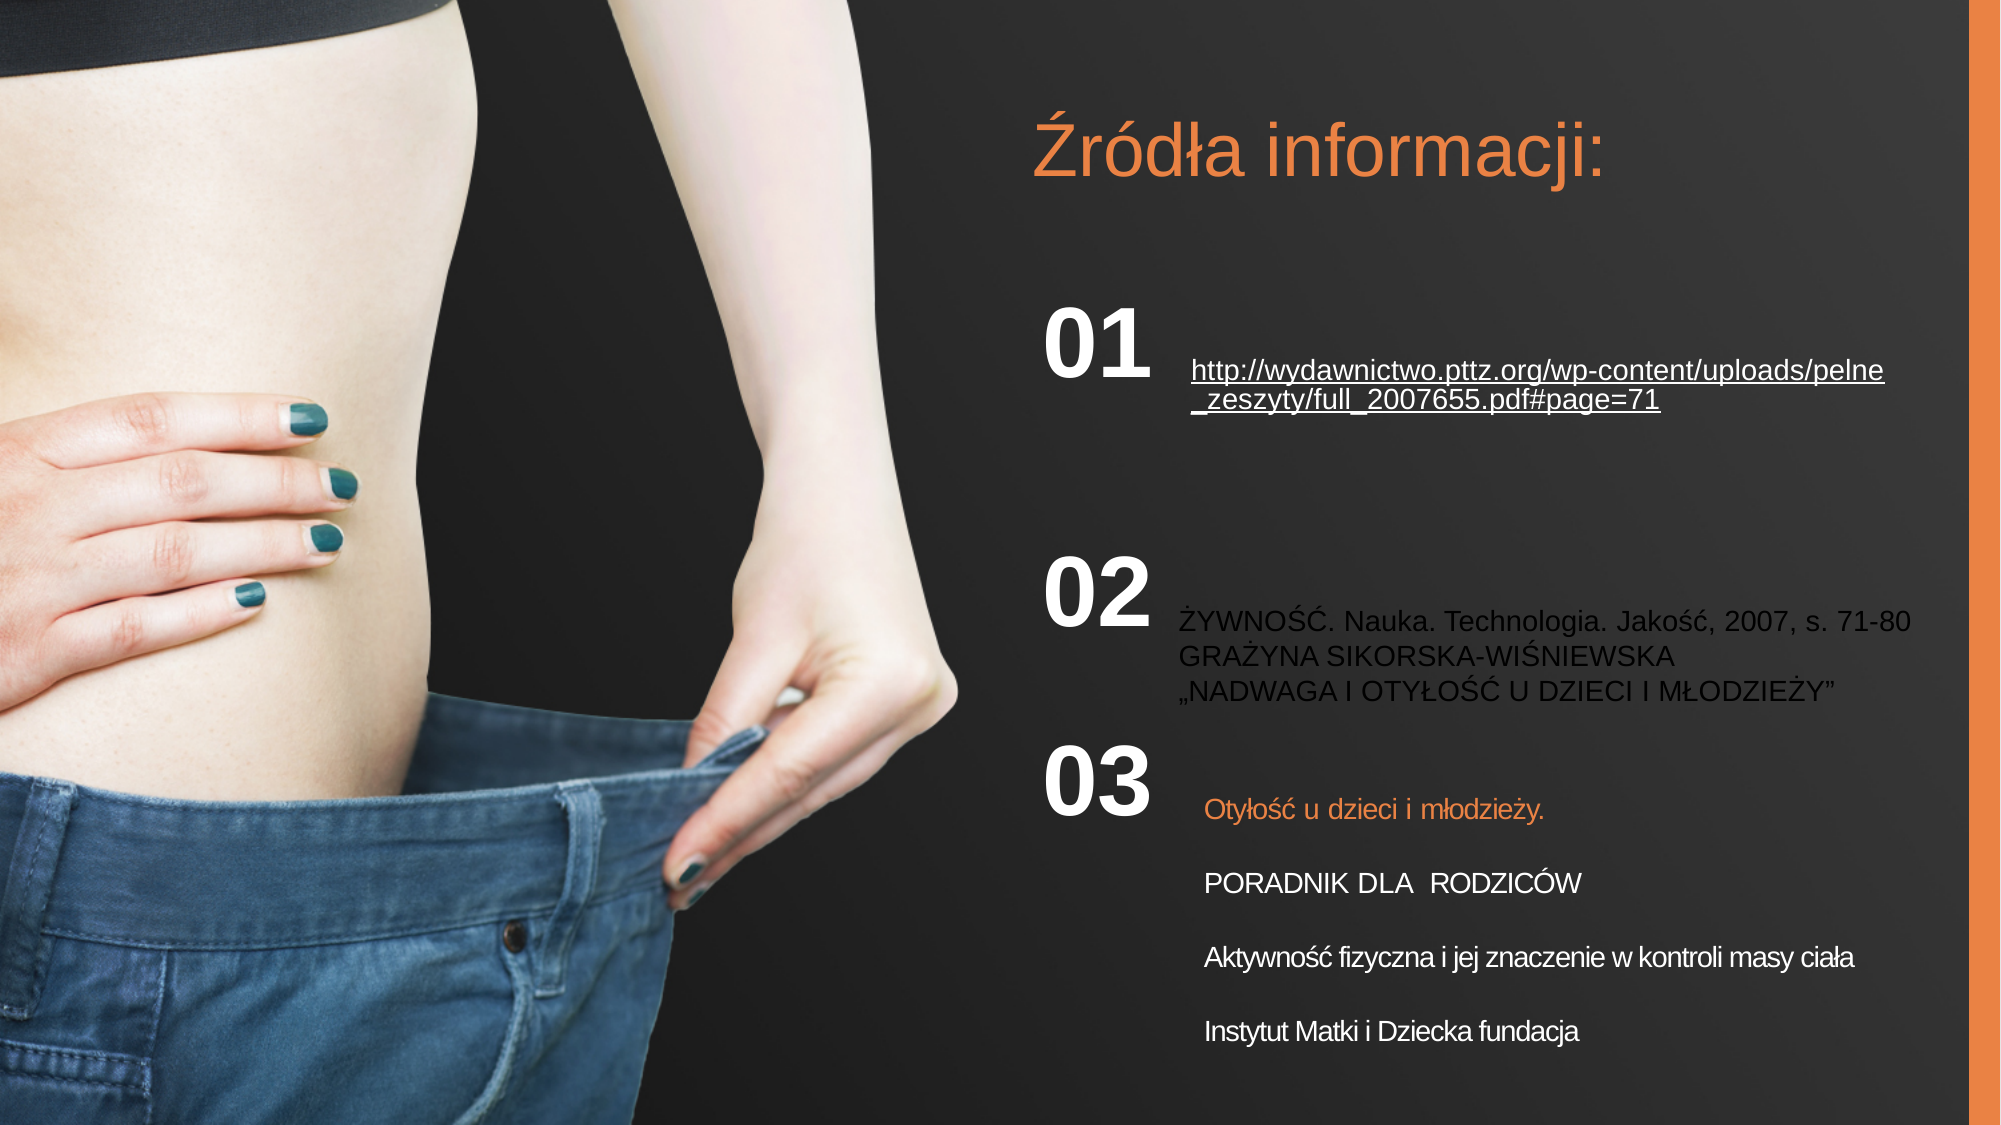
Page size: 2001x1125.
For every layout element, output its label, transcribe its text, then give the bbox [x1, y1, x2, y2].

picture [0, 0, 1968, 1125]
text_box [1018, 519, 1904, 656]
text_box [1018, 269, 1916, 466]
text_box ŻYWNOŚĆ. Nauka. Technologia. Jakość, 2007, s. 71-80 GRAŻYNA SIKORSKA-WIŚNIEWSKA „NADWAGA I OTYŁOŚĆ U DZIECI I MŁODZIEŻY” [1163, 595, 2000, 715]
text_box [1968, 715, 2000, 1125]
text_box Źródła informacji: [1017, 94, 1915, 199]
text_box [1968, 0, 2000, 595]
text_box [1018, 708, 1903, 1114]
